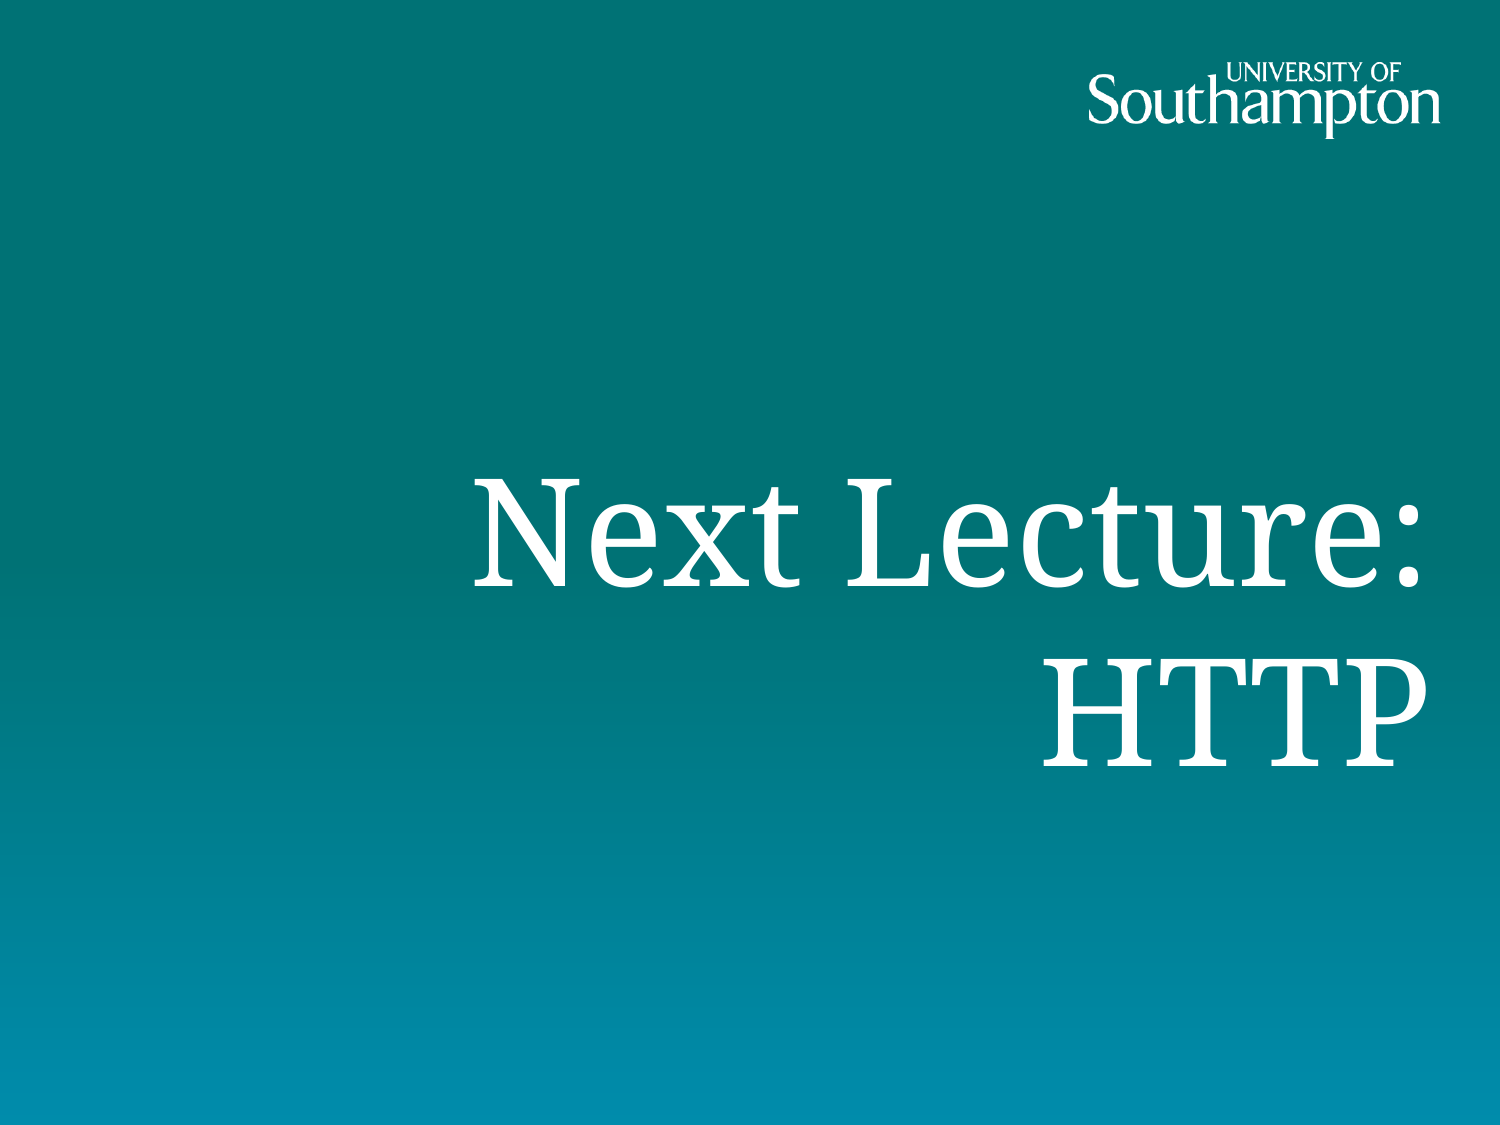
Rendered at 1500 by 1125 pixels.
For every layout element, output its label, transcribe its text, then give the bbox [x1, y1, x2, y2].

title Next Lecture: HTTP [52, 278, 1448, 954]
picture [1089, 62, 1441, 139]
